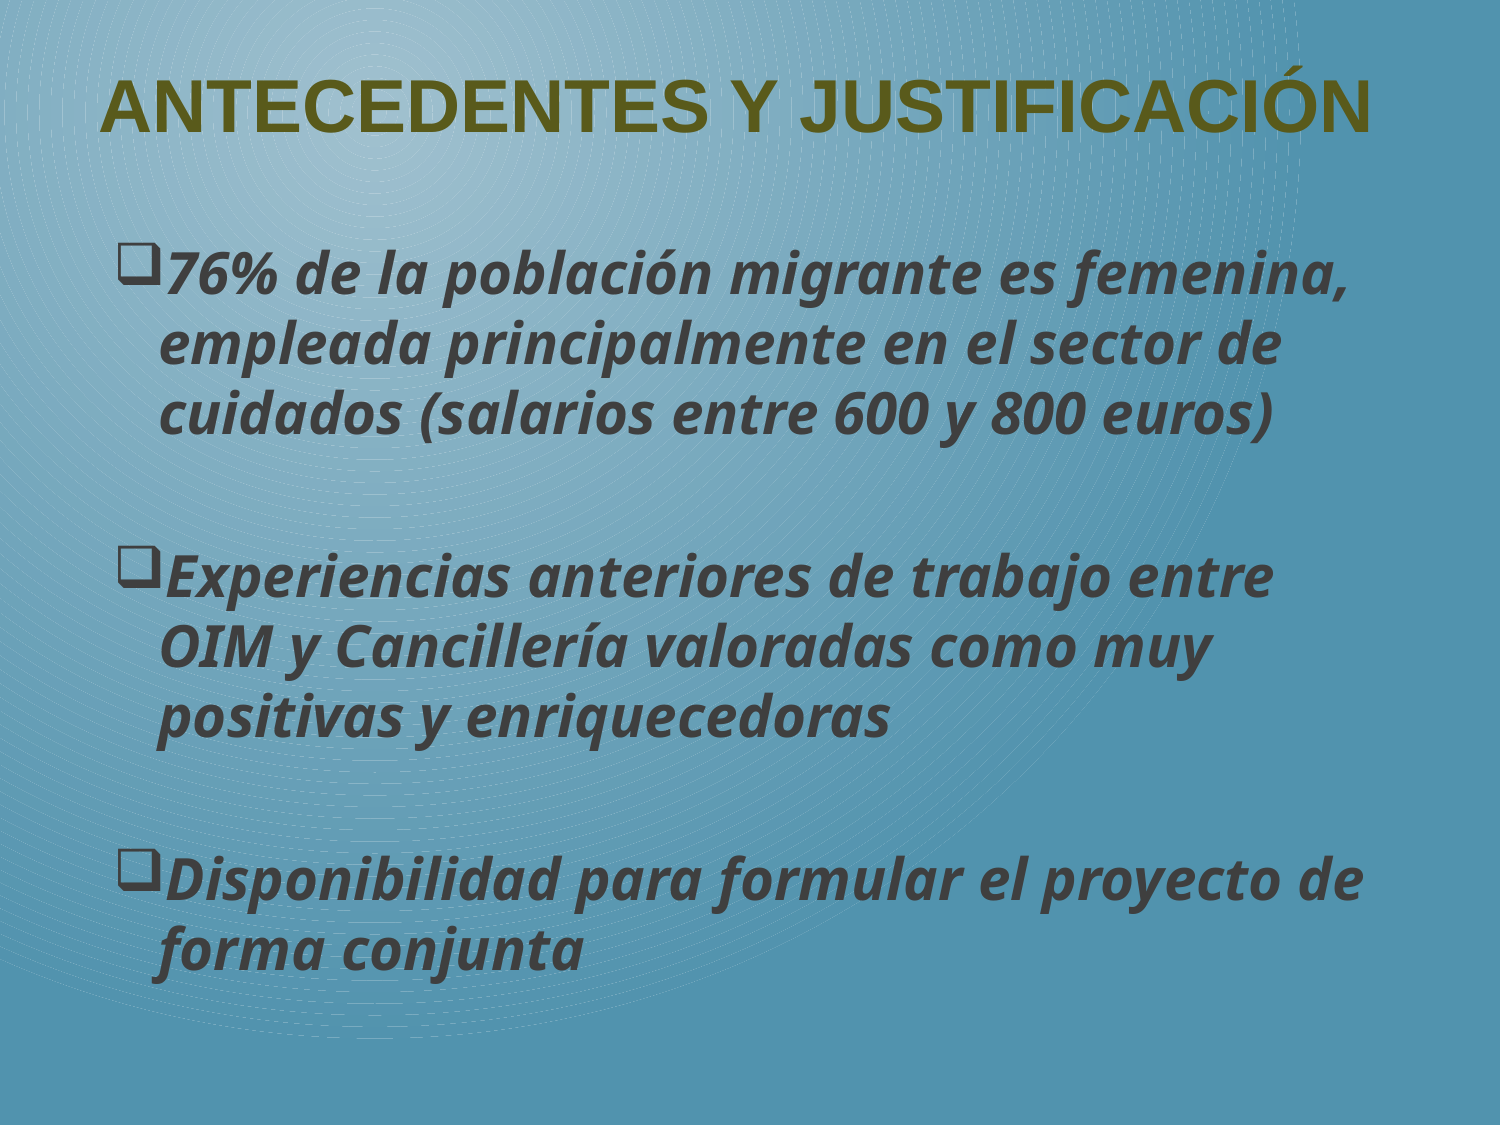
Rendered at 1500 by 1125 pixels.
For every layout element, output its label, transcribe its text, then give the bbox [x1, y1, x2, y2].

list 76% de la población migrante es femenina, empleada principalmente en el sector de cuidados (salarios entre 600 y 800 euros) Experiencias anteriores de trabajo entre OIM y Cancillería valoradas como muy positivas y enriquecedoras Disponibilidad para formular el proyecto de forma conjunta [98, 229, 1400, 1019]
title Antecedentes y Justificación [83, 50, 1455, 209]
